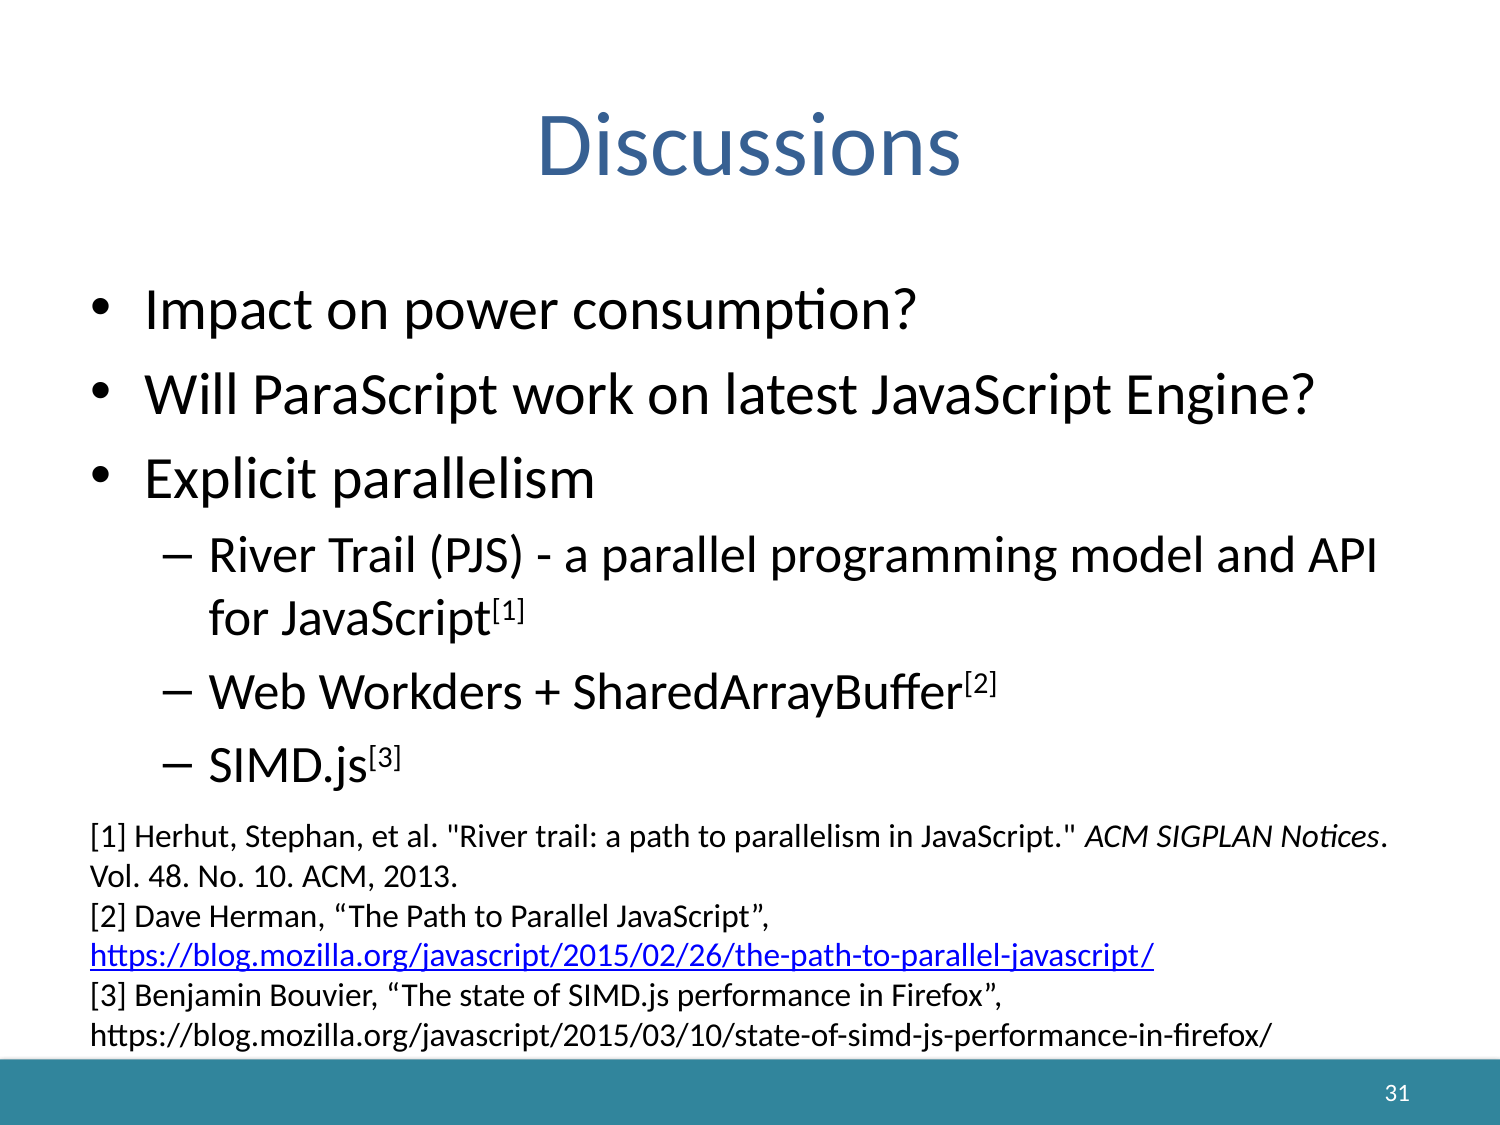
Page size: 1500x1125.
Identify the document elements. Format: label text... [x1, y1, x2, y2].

text_box [1] Herhut, Stephan, et al. "River trail: a path to parallelism in JavaScript." ACM SIGPLAN Notices. Vol. 48. No. 10. ACM, 2013. [2] Dave Herman, “The Path to Parallel JavaScript”, https://blog.mozilla.org/javascript/2015/02/26/the-path-to-parallel-javascript/ [3] Benjamin Bouvier, “The state of SIMD.js performance in Firefox”, https://blog.mozilla.org/javascript/2015/03/10/state-of-simd-js-performance-in-firefox/ [74, 806, 1425, 1061]
title Discussions [75, 45, 1425, 233]
slide_number 31 [1074, 1061, 1425, 1122]
list Impact on power consumption? Will ParaScript work on latest JavaScript Engine? Explicit parallelism River Trail (PJS) - a parallel programming model and API for JavaScript[1] Web Workders + SharedArrayBuffer[2] SIMD.js[3] [75, 262, 1425, 806]
